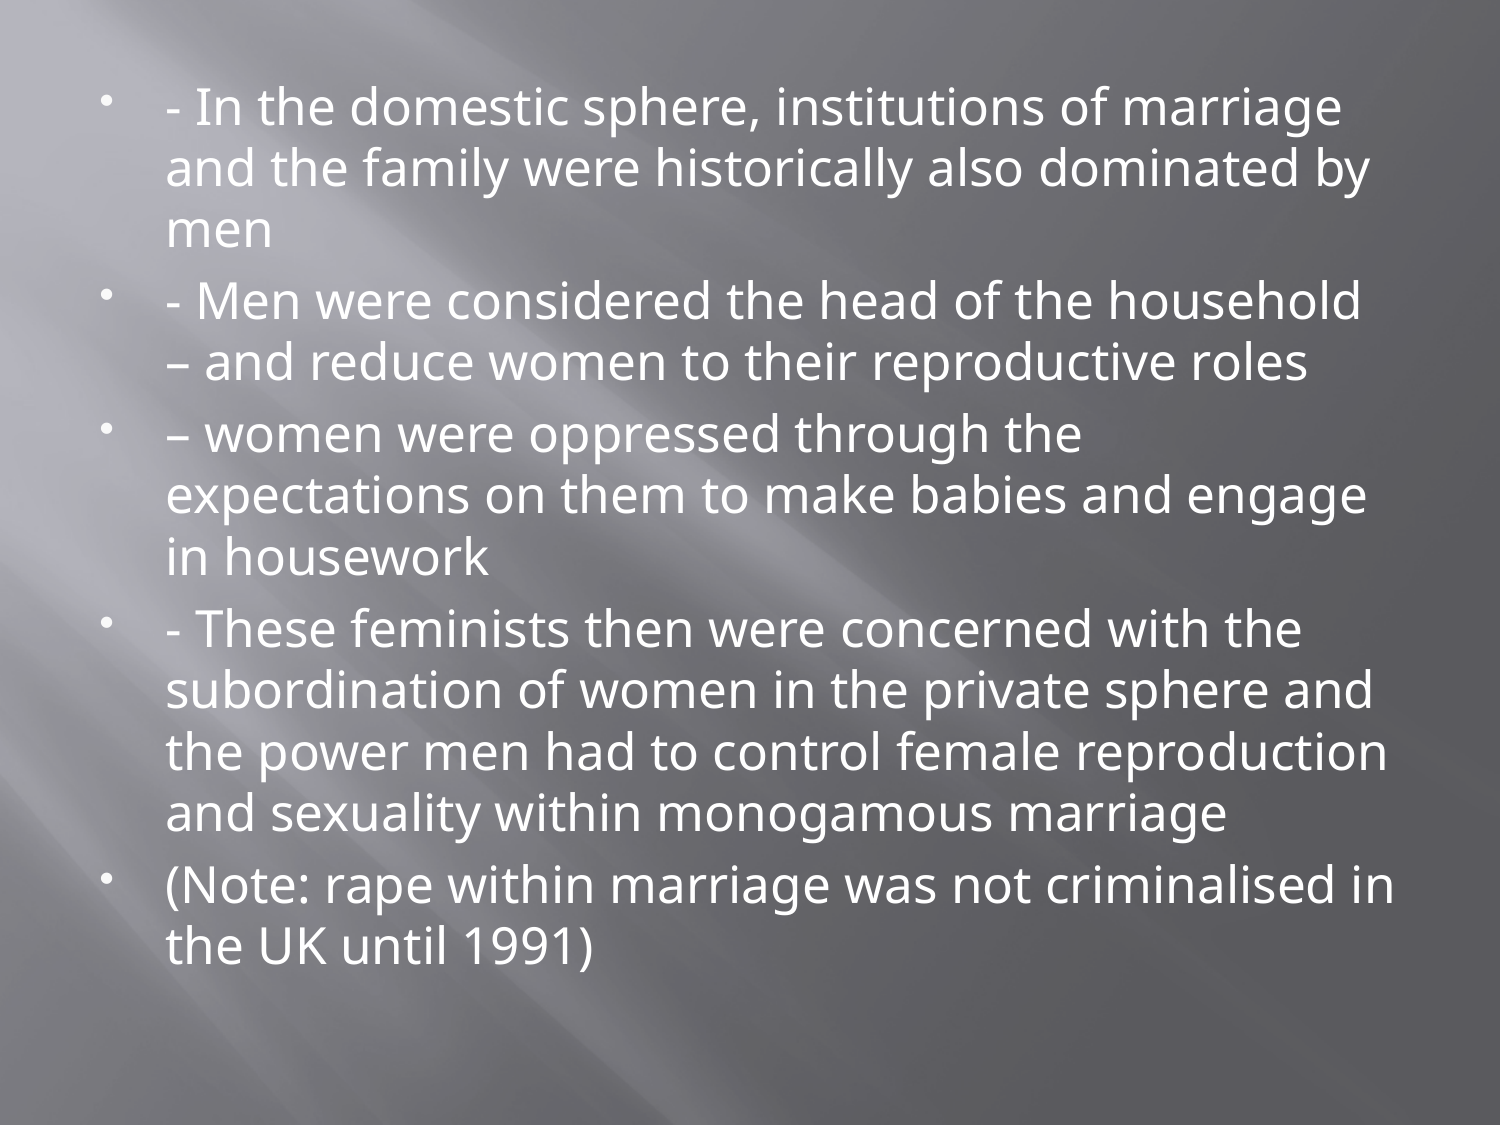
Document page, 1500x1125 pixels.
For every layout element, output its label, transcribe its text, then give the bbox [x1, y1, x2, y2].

list - In the domestic sphere, institutions of marriage and the family were historically also dominated by men - Men were considered the head of the household – and reduce women to their reproductive roles – women were oppressed through the expectations on them to make babies and engage in housework - These feminists then were concerned with the subordination of women in the private sphere and the power men had to control female reproduction and sexuality within monogamous marriage (Note: rape within marriage was not criminalised in the UK until 1991) [64, 66, 1415, 1059]
